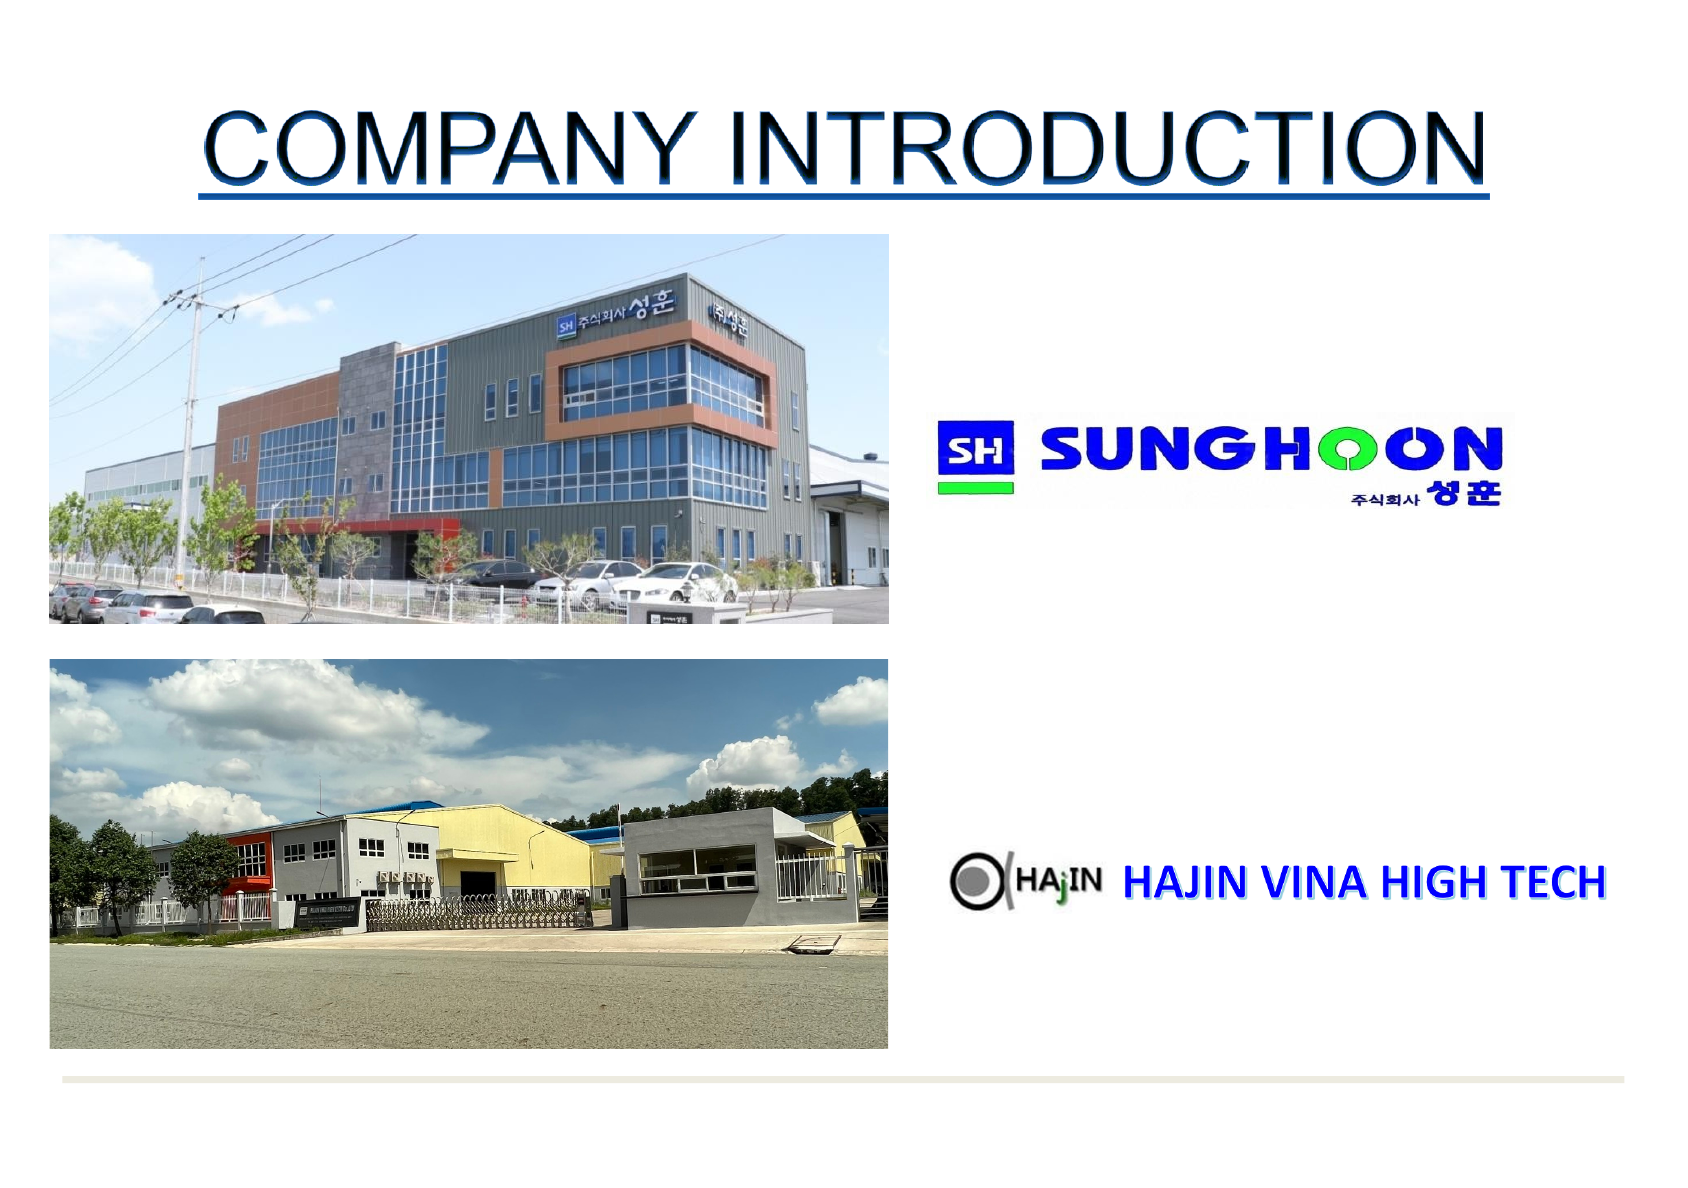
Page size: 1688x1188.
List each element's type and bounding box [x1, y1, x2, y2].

picture [204, 110, 1483, 186]
picture [926, 412, 1515, 510]
picture [49, 234, 889, 624]
picture [198, 193, 1490, 200]
picture [926, 818, 1633, 933]
picture [49, 659, 889, 1049]
